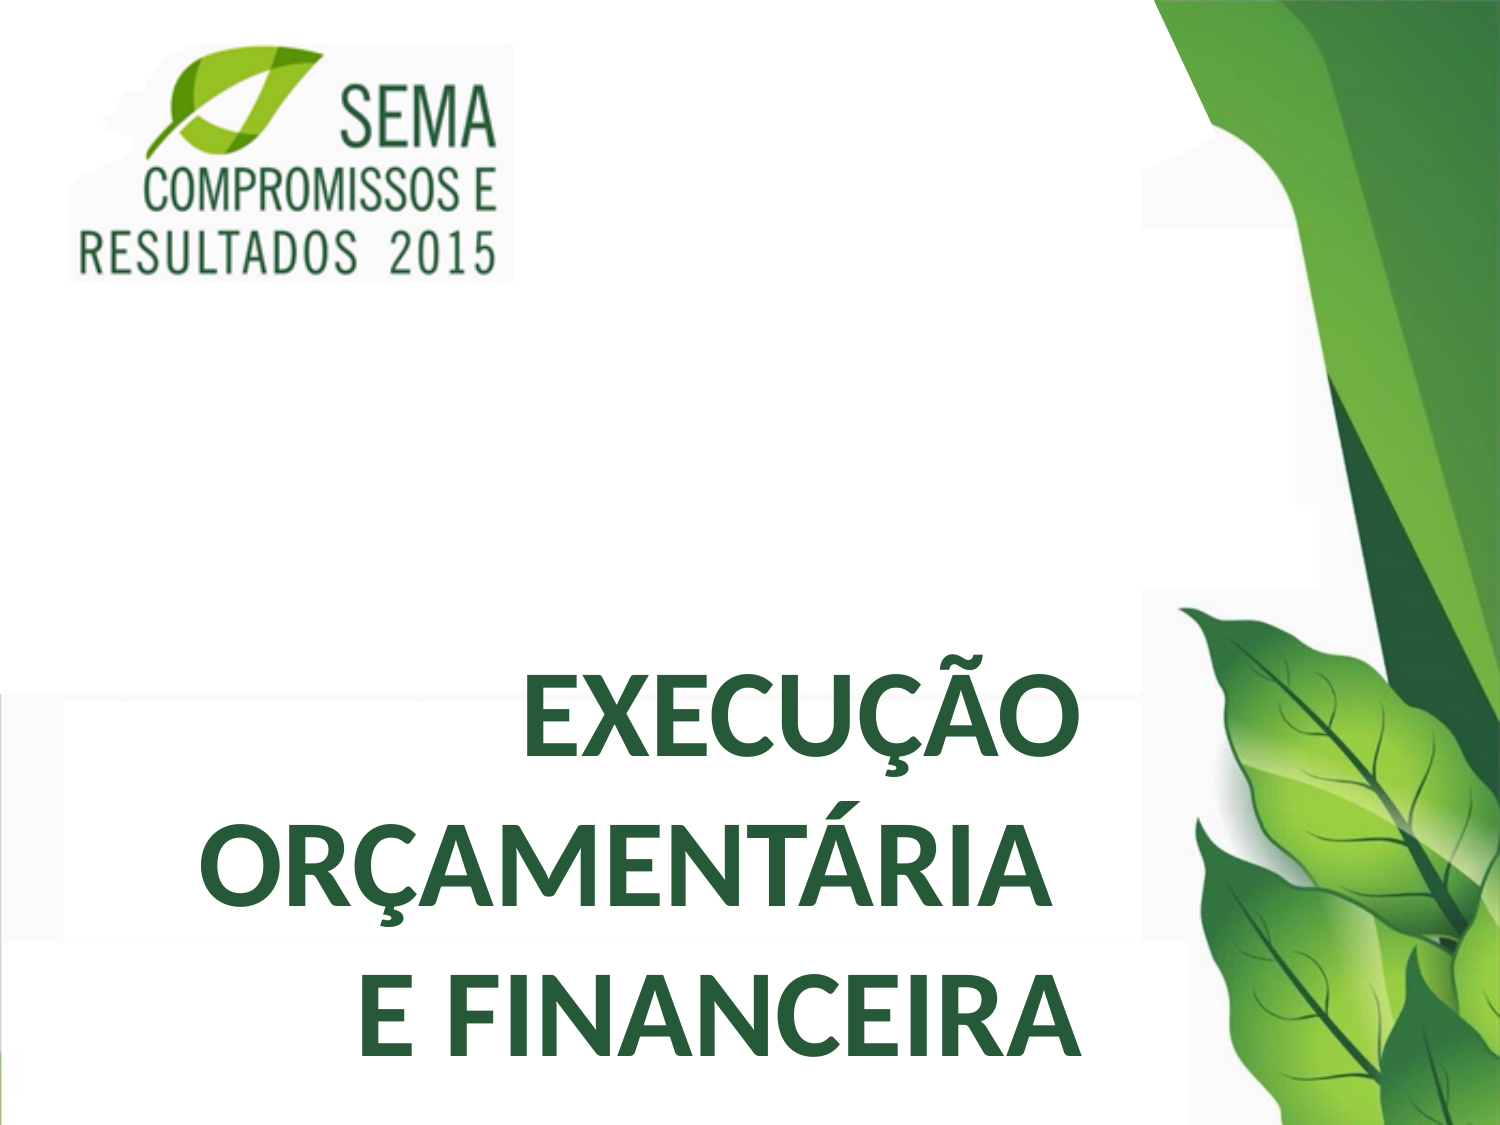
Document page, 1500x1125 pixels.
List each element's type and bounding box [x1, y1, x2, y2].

text_box [0, 0, 1500, 1125]
picture [68, 43, 514, 282]
